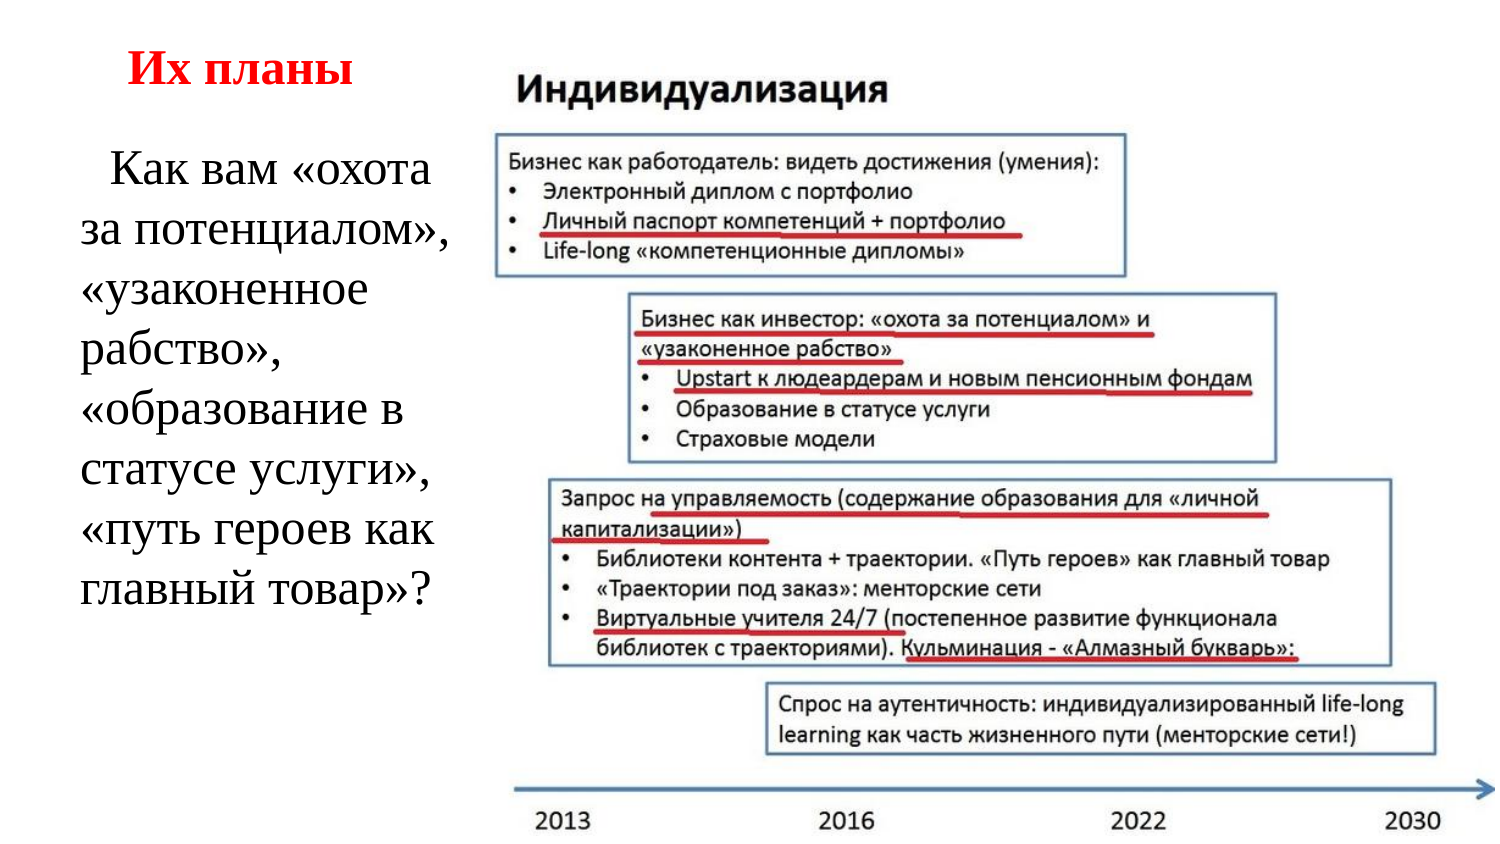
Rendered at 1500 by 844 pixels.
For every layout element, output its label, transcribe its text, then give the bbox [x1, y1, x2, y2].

title Их планы [112, 32, 1376, 103]
picture [470, 66, 1495, 836]
subtitle Как вам «охота за потенциалом», «узаконенное рабство», «образование в статусе услуги», «путь героев как главный товар»? [64, 126, 470, 800]
